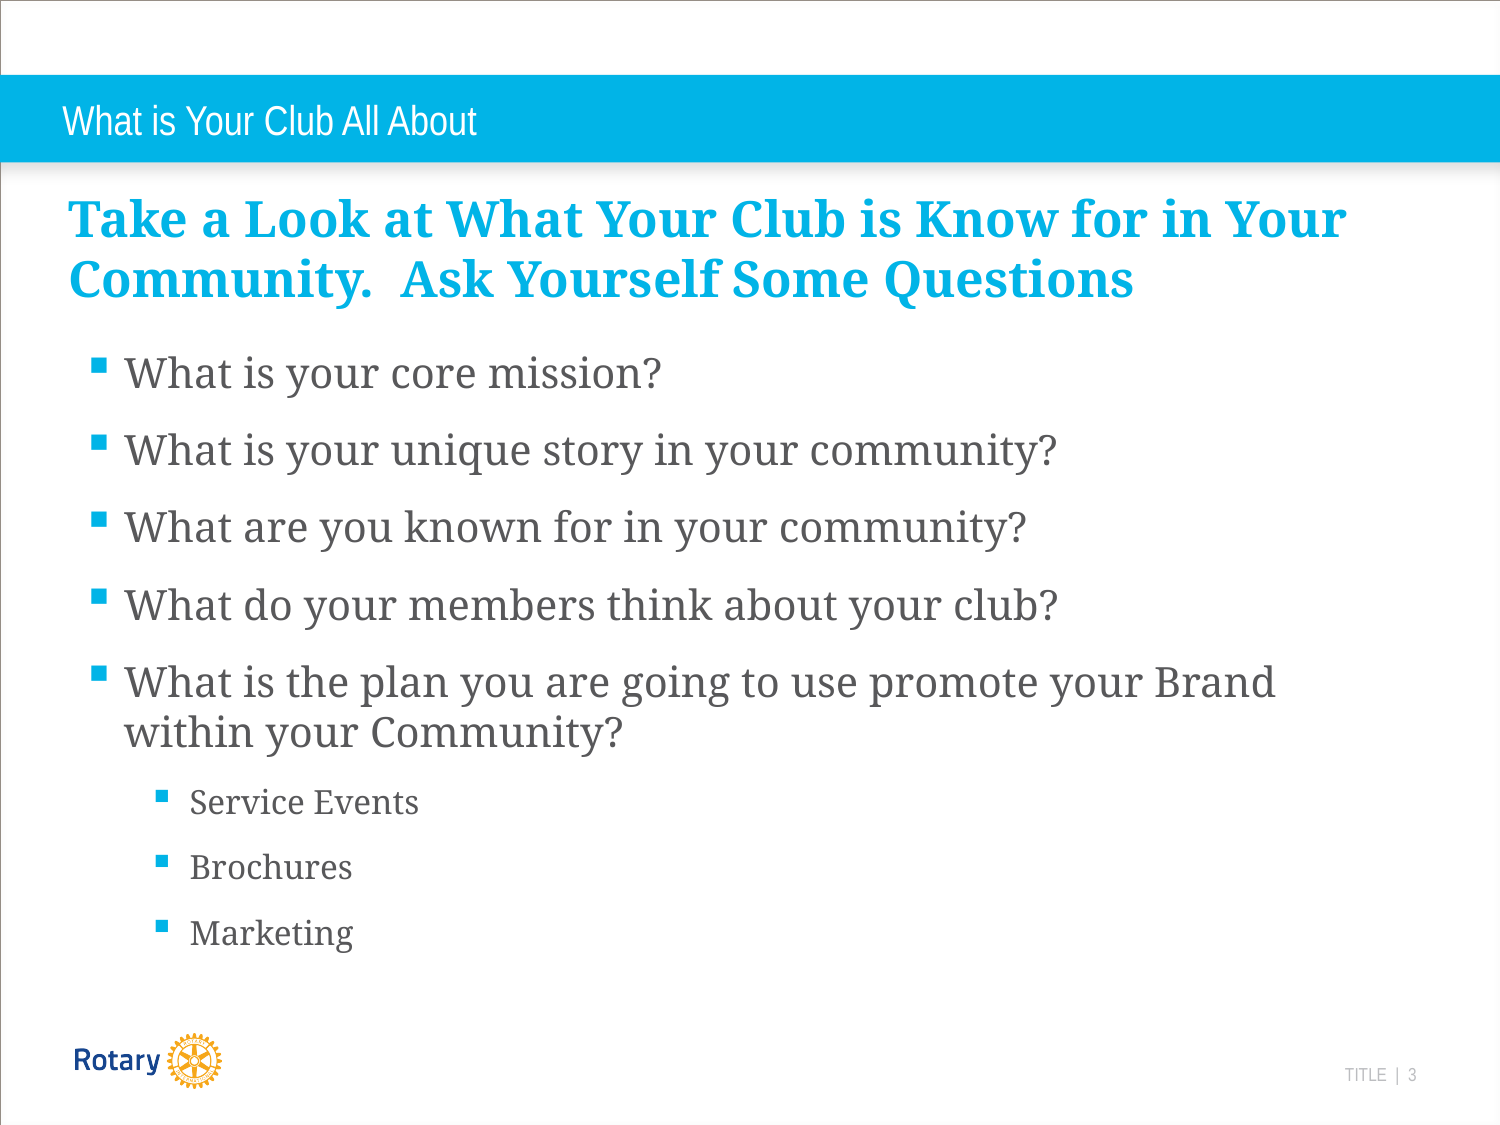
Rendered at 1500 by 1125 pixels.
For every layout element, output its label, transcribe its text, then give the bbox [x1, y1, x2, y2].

list Take a Look at What Your Club is Know for in Your Community. Ask Yourself Some Questions What is your core mission? What is your unique story in your community? What are you known for in your community? What do your members think about your club? What is the plan you are going to use promote your Brand within your Community? Service Events Brochures Marketing [68, 187, 1375, 1000]
title What is Your Club All About [62, 75, 1500, 163]
picture [75, 1033, 222, 1089]
